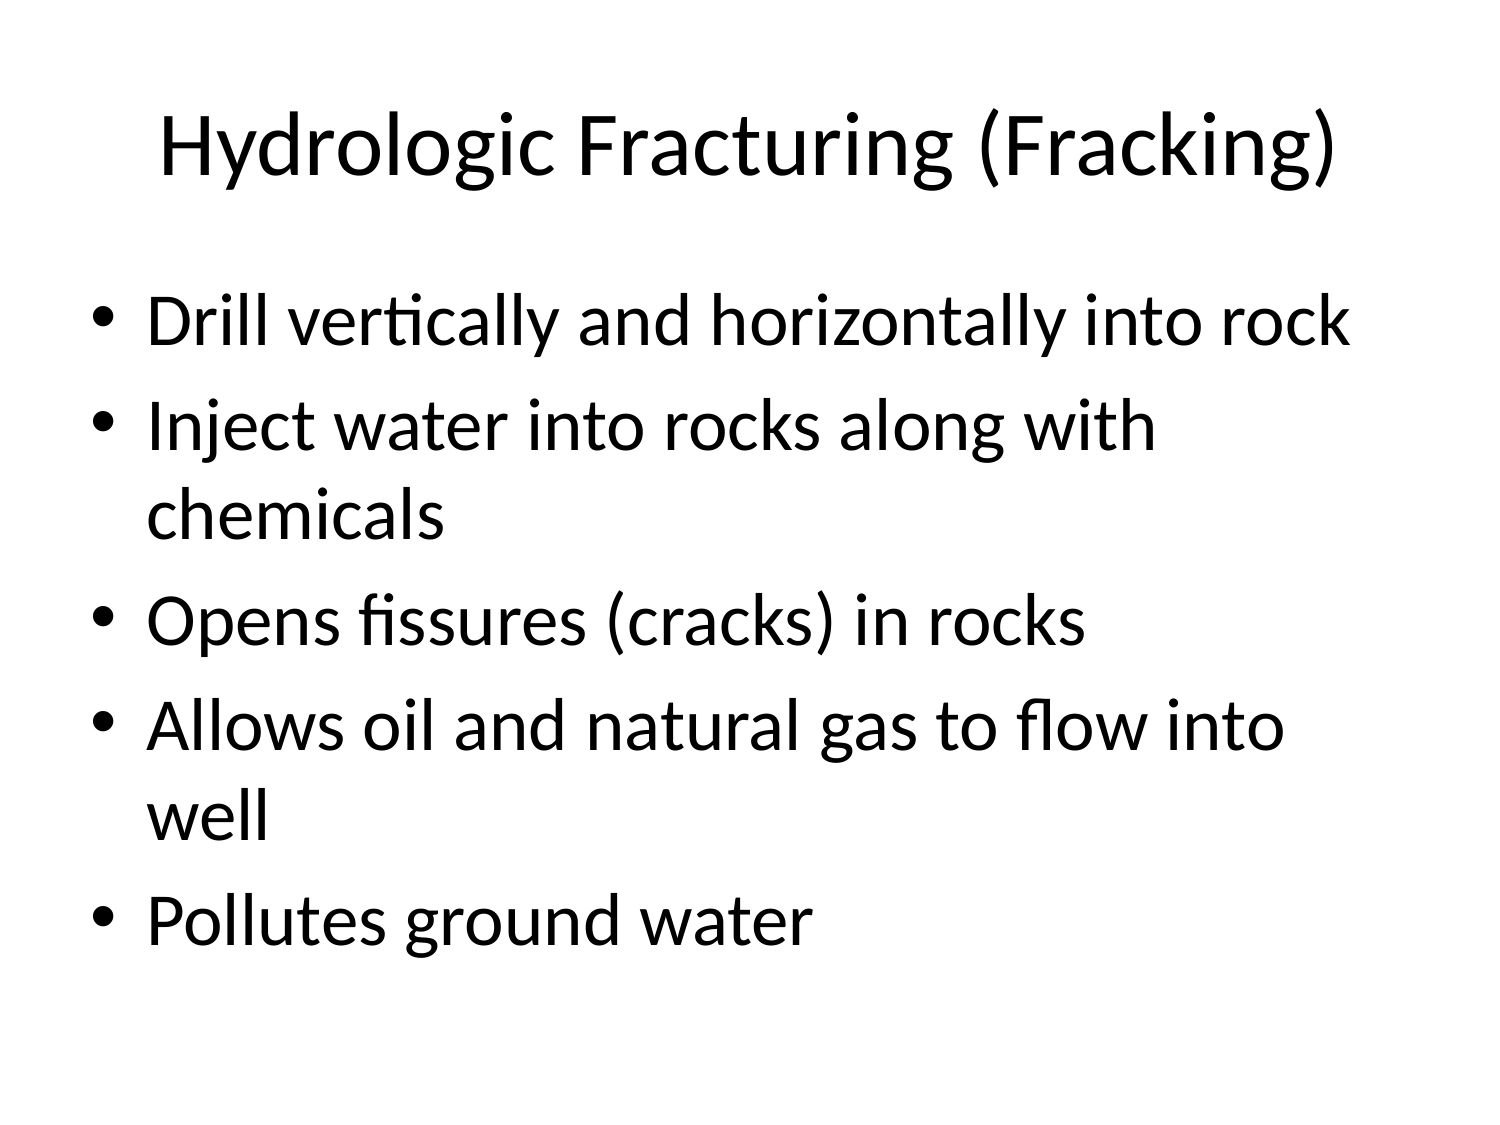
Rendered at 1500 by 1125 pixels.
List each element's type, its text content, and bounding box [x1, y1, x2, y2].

title Hydrologic Fracturing (Fracking) [75, 45, 1425, 233]
list Drill vertically and horizontally into rock Inject water into rocks along with chemicals Opens fissures (cracks) in rocks Allows oil and natural gas to flow into well Pollutes ground water [75, 262, 1425, 1005]
